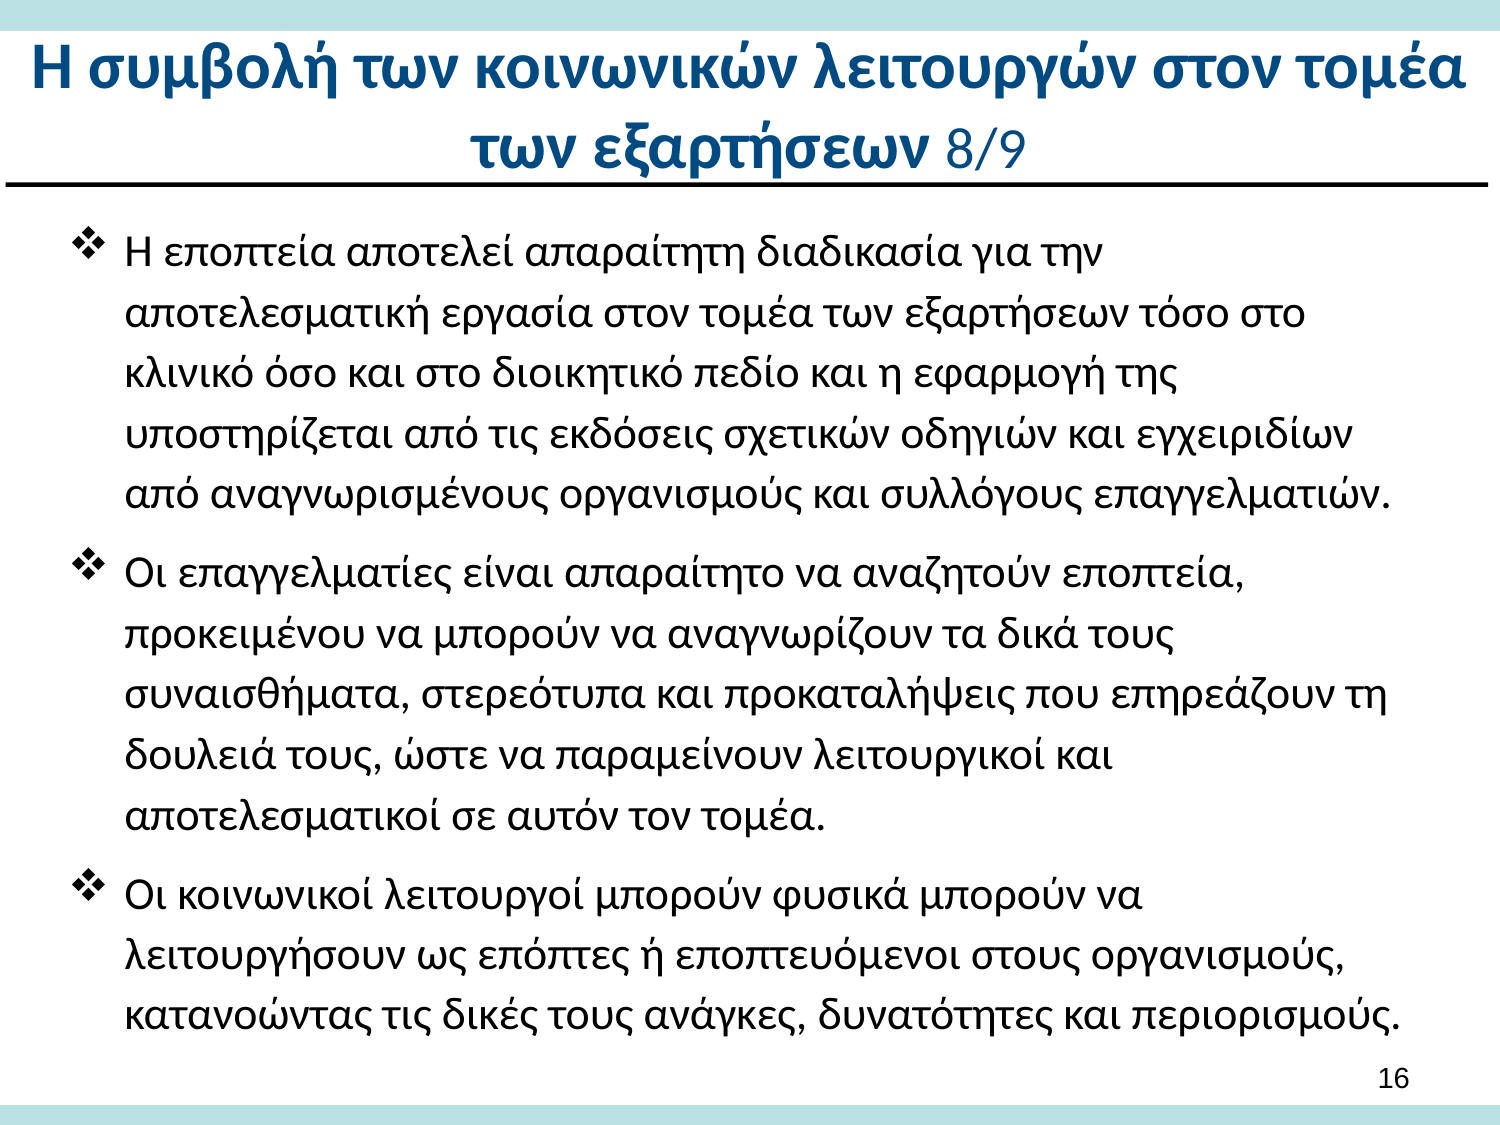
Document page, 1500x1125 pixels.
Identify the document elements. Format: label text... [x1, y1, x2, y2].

title Η συμβολή των κοινωνικών λειτουργών στον τομέα των εξαρτήσεων 8/9 [0, 30, 1500, 173]
list Η εποπτεία αποτελεί απαραίτητη διαδικασία για την αποτελεσματική εργασία στον τομέα των εξαρτήσεων τόσο στο κλινικό όσο και στο διοικητικό πεδίο και η εφαρμογή της υποστηρίζεται από τις εκδόσεις σχετικών οδηγιών και εγχειριδίων από αναγνωρισμένους οργανισμούς και συλλόγους επαγγελματιών. Οι επαγγελματίες είναι απαραίτητο να αναζητούν εποπτεία, προκειμένου να μπορούν να αναγνωρίζουν τα δικά τους συναισθήματα, στερεότυπα και προκαταλήψεις που επηρεάζουν τη δουλειά τους, ώστε να παραμείνουν λειτουργικοί και αποτελεσματικοί σε αυτόν τον τομέα. Οι κοινωνικοί λειτουργοί μπορούν φυσικά μπορούν να λειτουργήσουν ως επόπτες ή εποπτευόμενοι στους οργανισμούς, κατανοώντας τις δικές τους ανάγκες, δυνατότητες και περιορισμούς. [53, 208, 1424, 1059]
slide_number 15 [1074, 1051, 1426, 1095]
